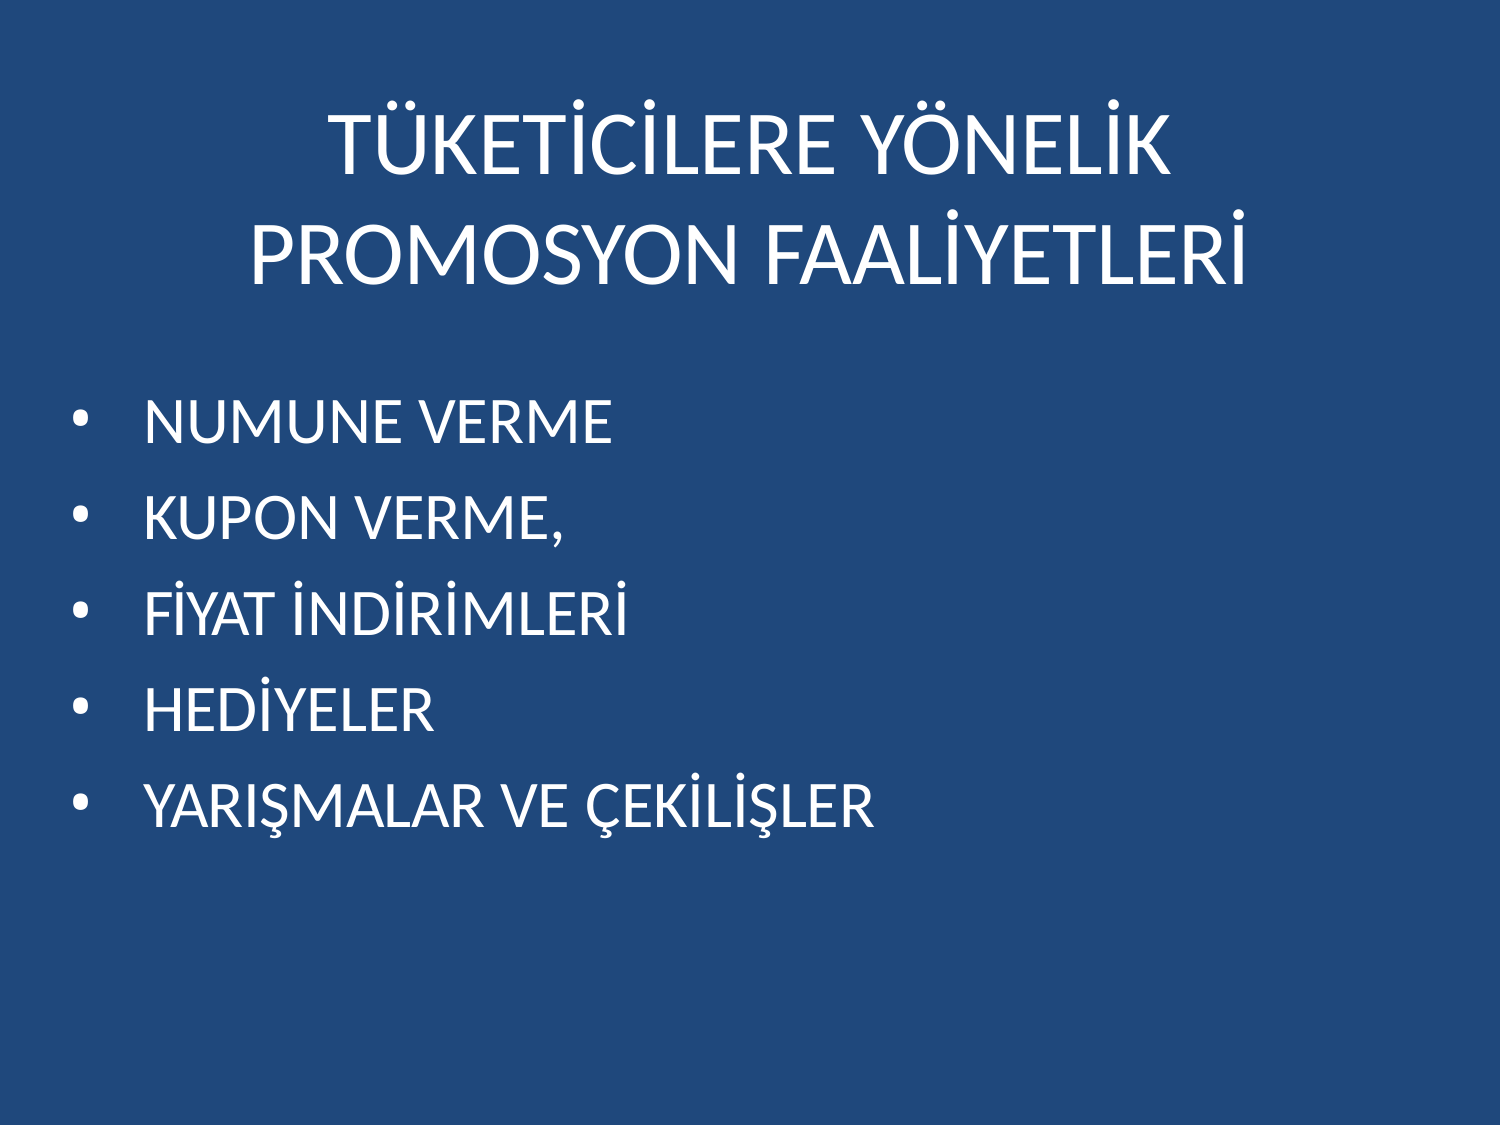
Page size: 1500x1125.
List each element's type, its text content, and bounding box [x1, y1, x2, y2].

text_box NUMUNE VERME KUPON VERME, FİYAT İNDİRİMLERİ HEDİYELER YARIŞMALAR VE ÇEKİLİŞLER [65, 358, 886, 842]
title TÜKETİCİLERE YÖNELİK PROMOSYON FAALİYETLERİ [241, 81, 1259, 304]
